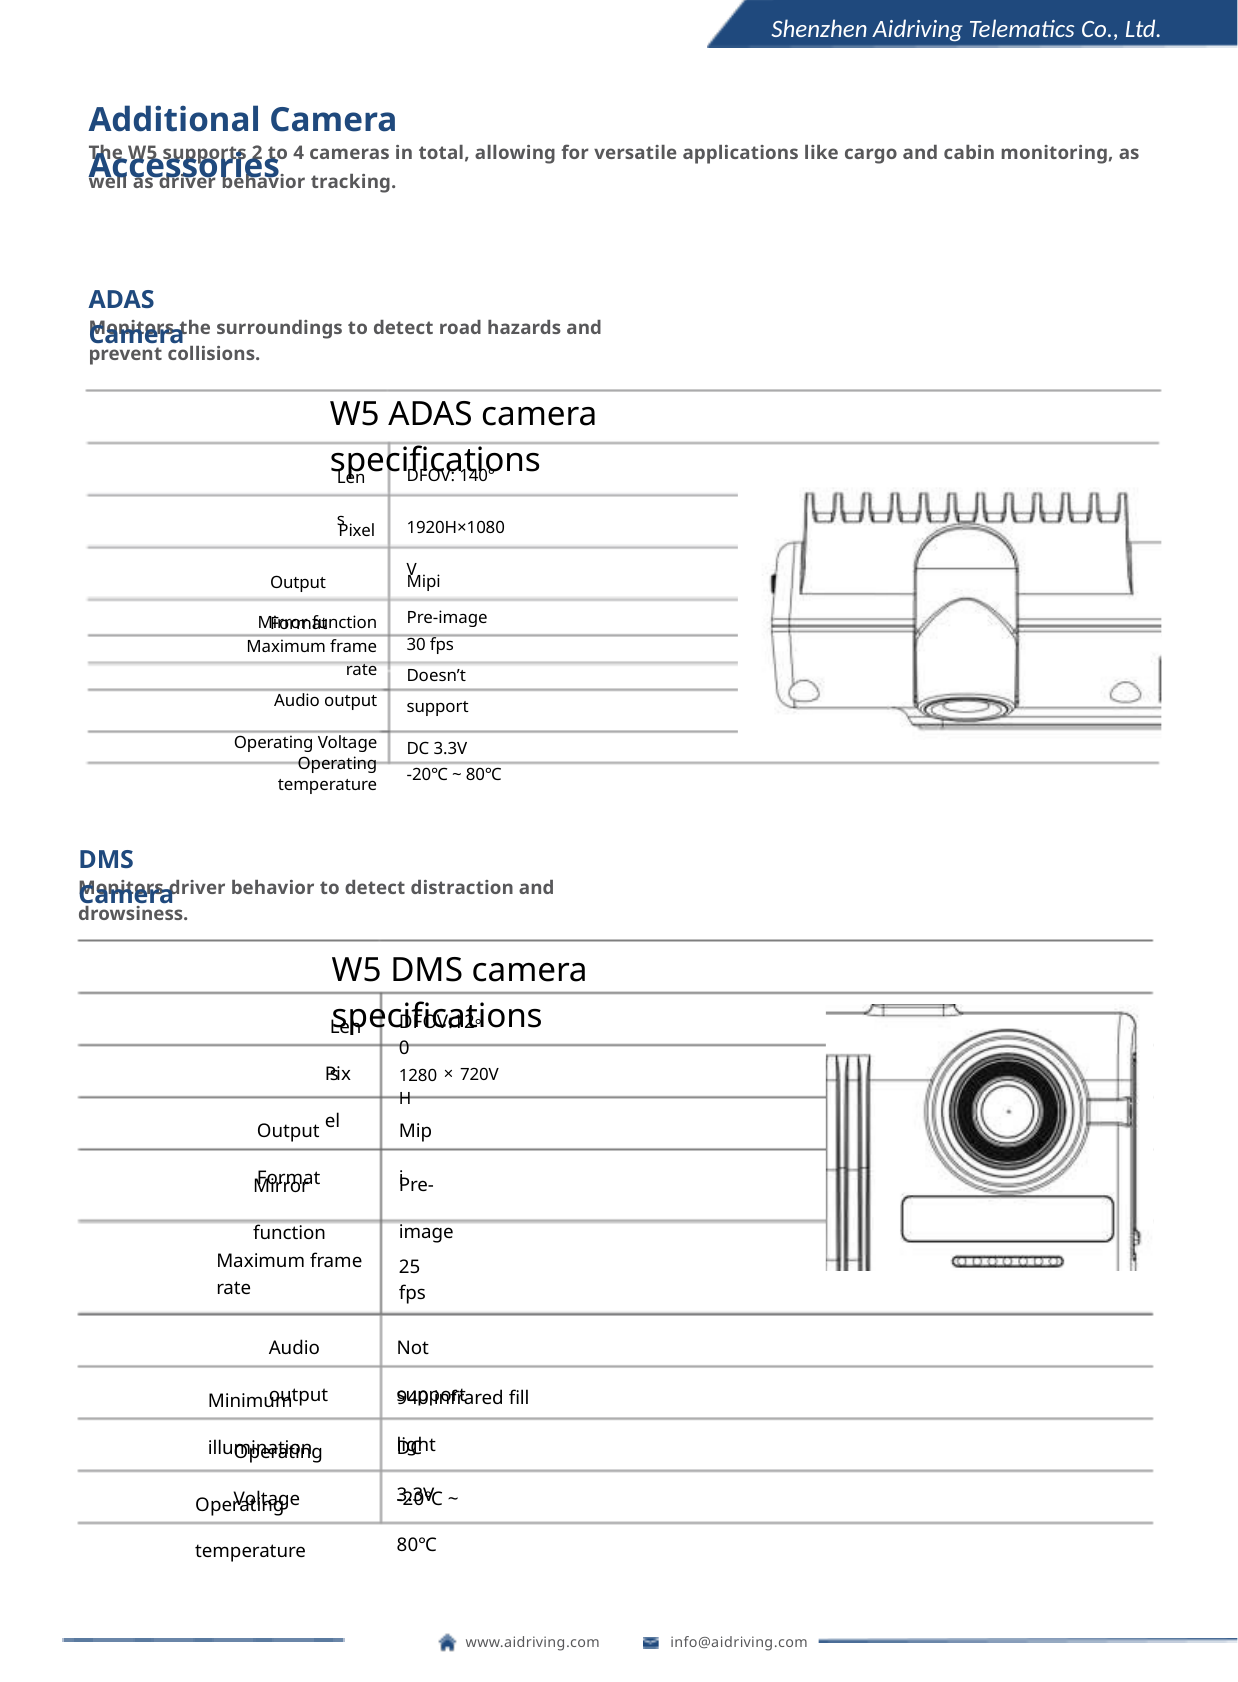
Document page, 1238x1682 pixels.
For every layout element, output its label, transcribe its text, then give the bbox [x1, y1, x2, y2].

text_box [825, 1004, 1154, 1271]
text_box 1920H×1080V [406, 494, 513, 548]
text_box -20℃ ~ 80℃ [396, 1461, 498, 1556]
text_box [830, 1638, 1238, 1643]
text_box DFOV:120 [398, 1034, 476, 1059]
text_box [0, 1638, 408, 1642]
text_box W5 DMS camera specifications [331, 942, 757, 1034]
text_box Mipi [399, 1108, 434, 1148]
text_box Mirror function Maximum frame rate Audio output Operating Voltage Operating temperature [216, 591, 378, 794]
text_box [643, 1637, 659, 1650]
text_box Additional Camera Accessories [88, 91, 522, 185]
text_box Output Format [256, 1094, 373, 1149]
text_box Monitors driver behavior to detect distraction and drowsiness. [78, 871, 587, 925]
text_box DMS Camera [78, 838, 216, 909]
text_box Operating temperature [195, 1467, 375, 1562]
text_box Minimum illumination [207, 1364, 382, 1459]
text_box Monitors the surroundings to detect road hazards and prevent collisions. [88, 311, 681, 365]
text_box 1280H [399, 1060, 445, 1108]
text_box The W5 supports 2 to 4 cameras in total, allowing for versatile applications like cargo and cabin monitoring, as well as driver behavior tracking. [88, 134, 1179, 193]
text_box Pixel [338, 498, 406, 540]
text_box 25 fps [398, 1250, 446, 1304]
text_box Mirror function [253, 1149, 373, 1244]
text_box [707, 0, 1238, 48]
text_box Maximum frame rate [216, 1245, 381, 1298]
text_box info@aidriving.com [670, 1630, 830, 1651]
text_box Output Format [270, 550, 373, 591]
text_box 720V [461, 1059, 638, 1073]
text_box [68, 930, 1164, 953]
text_box [368, 432, 1172, 775]
text_box W5 ADAS camera specifications [329, 385, 765, 479]
text_box Not support [396, 1311, 490, 1361]
text_box × [443, 1059, 461, 1083]
text_box ° [474, 989, 494, 1037]
text_box Pre-image [399, 1148, 478, 1242]
text_box [76, 432, 406, 775]
text_box Shenzhen Aidriving Telematics Co., Ltd. [771, 7, 1217, 43]
text_box [76, 380, 1172, 402]
text_box DC 3.3V [396, 1411, 458, 1461]
text_box www.aidriving.com [465, 1630, 611, 1651]
text_box 940 infrared fill light [396, 1361, 553, 1456]
text_box [68, 982, 1164, 1535]
text_box [737, 475, 1162, 740]
text_box DFOV: 140° [406, 442, 497, 485]
text_box [429, 1624, 467, 1662]
text_box Audio output [268, 1311, 372, 1364]
text_box ADAS Camera [88, 278, 234, 349]
text_box Lens [329, 990, 365, 1084]
text_box Pixel [324, 1037, 361, 1094]
text_box Mipi Pre-image 30 fps Doesn’t support DC 3.3V -20℃ ~ 80℃ [406, 548, 520, 784]
text_box Lens [336, 444, 368, 529]
text_box Operating Voltage [233, 1415, 374, 1467]
